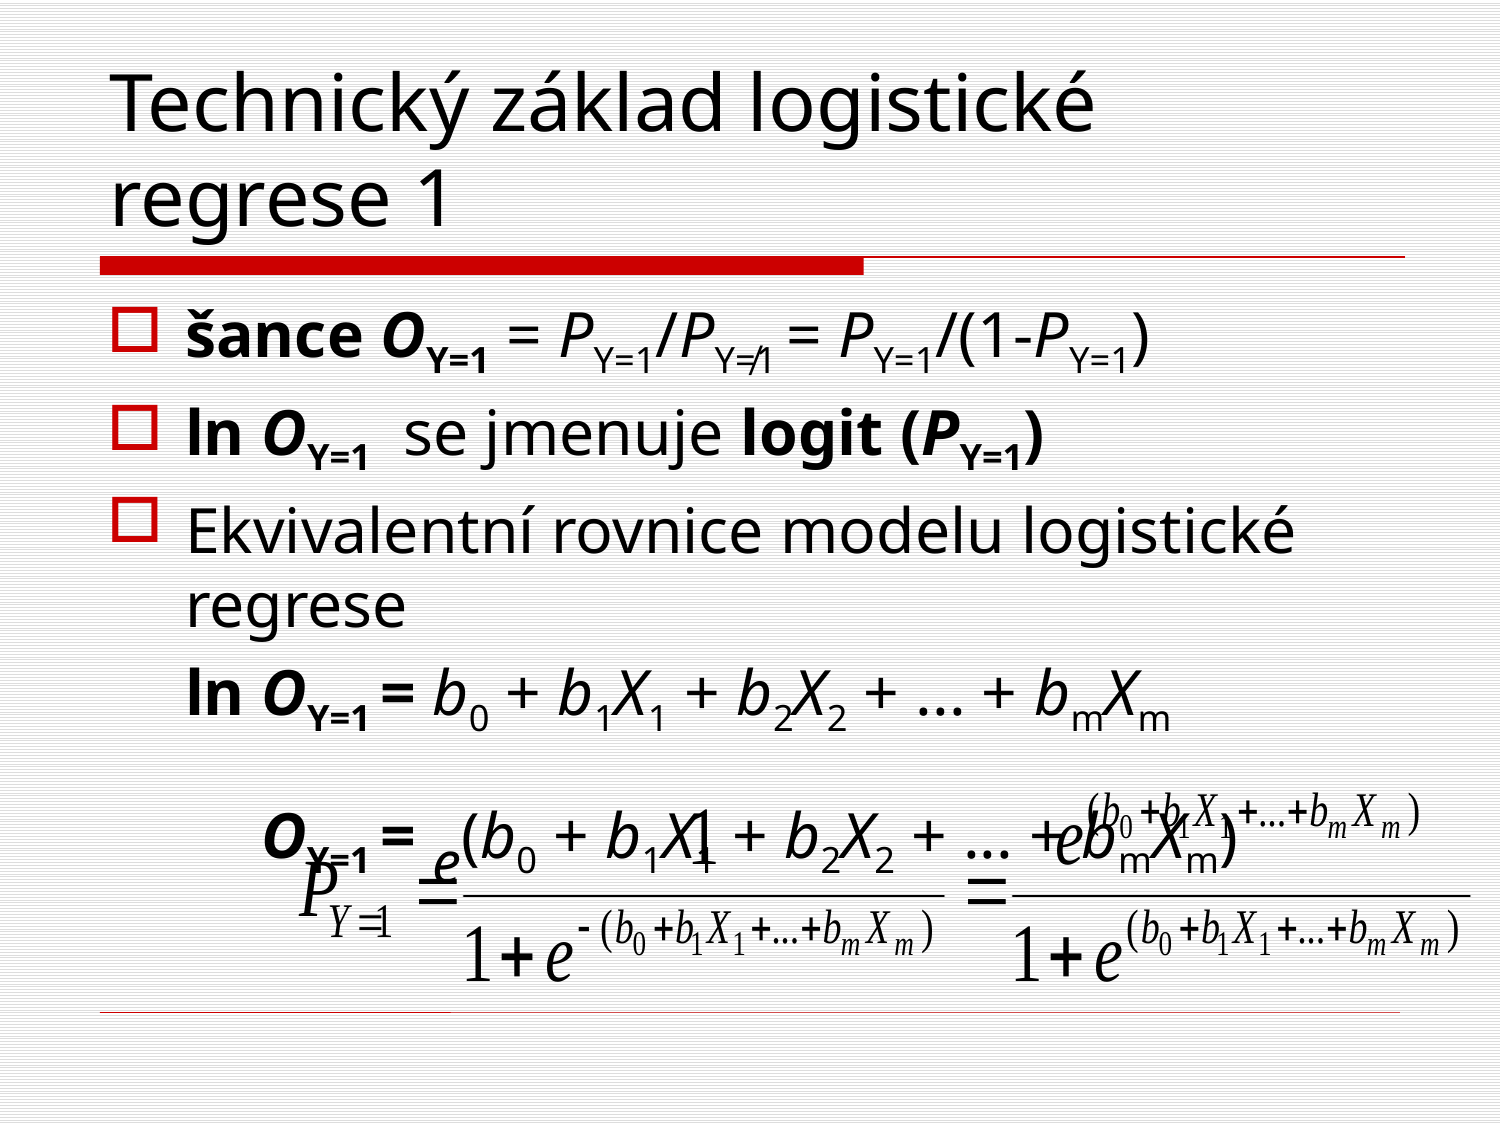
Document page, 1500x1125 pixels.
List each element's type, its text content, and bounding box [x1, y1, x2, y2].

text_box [287, 771, 1483, 1000]
title Technický základ logistické regrese 1 [94, 50, 1407, 250]
list šance OY=1 = PY=1/PY≠1 = PY=1/(1-PY=1) ln OY=1 se jmenuje logit (PY=1) Ekvivalentní rovnice modelu logistické regrese ln OY=1 = b0 + b1X1 + b2X2 + ... + bmXm OY=1 = e(b0 + b1X1 + b2X2 + ... + bmXm) [92, 287, 1483, 988]
